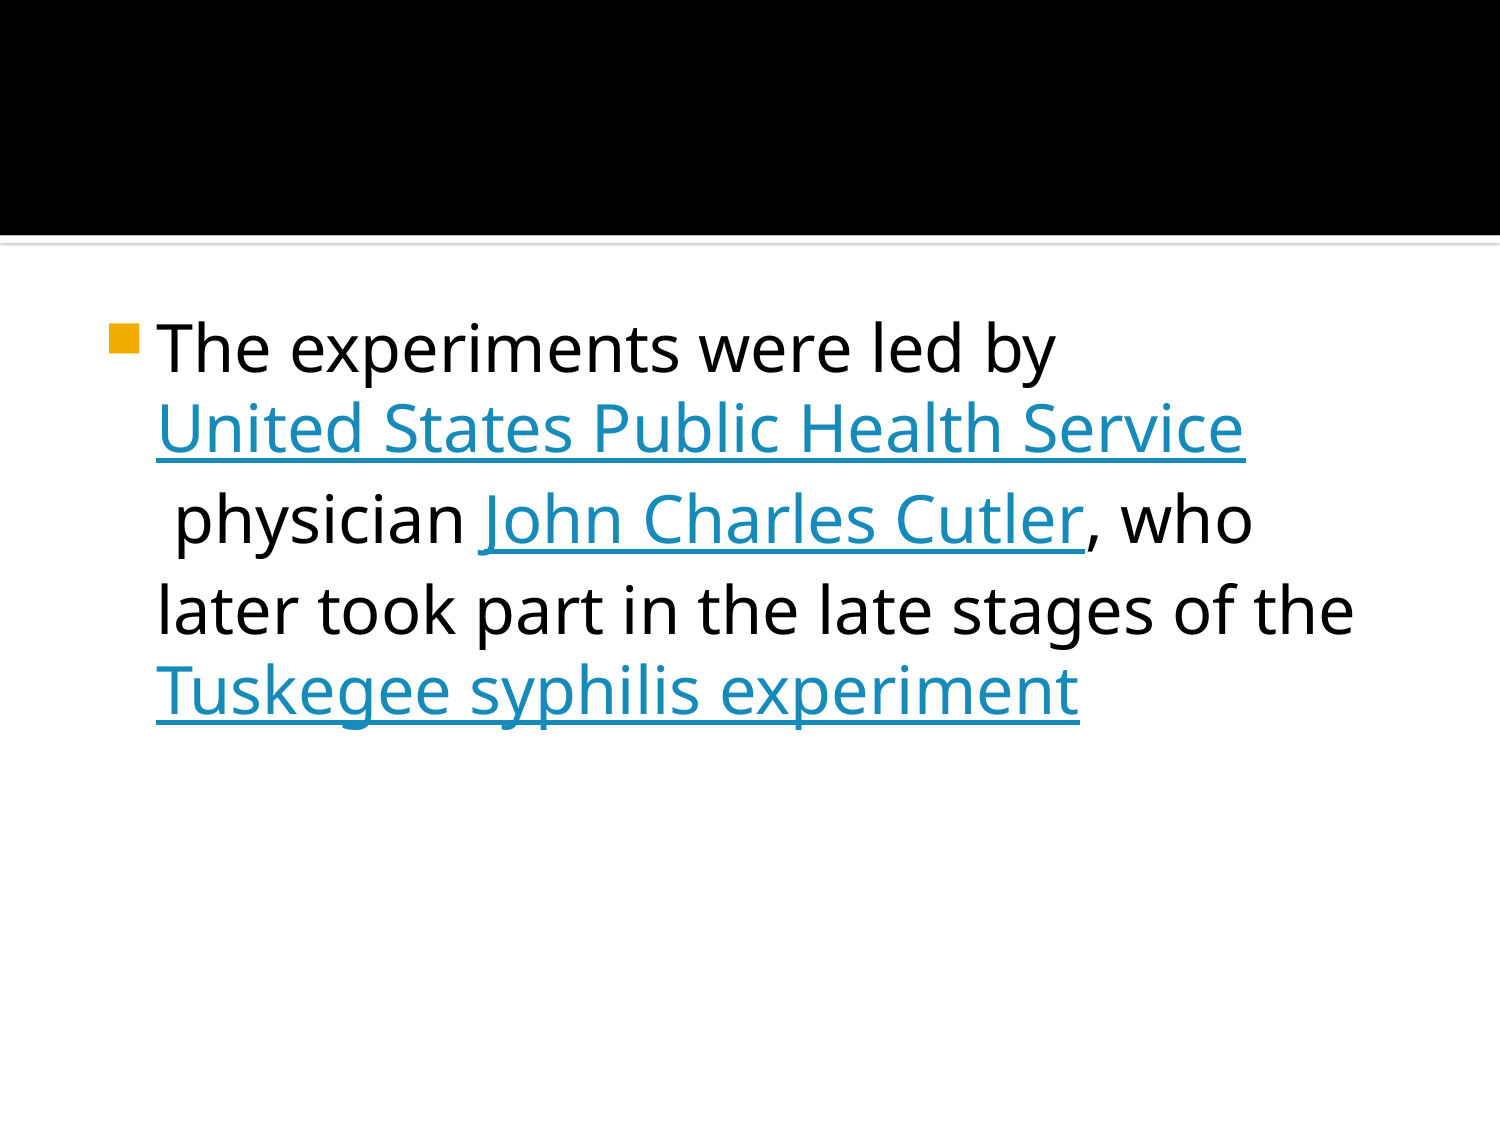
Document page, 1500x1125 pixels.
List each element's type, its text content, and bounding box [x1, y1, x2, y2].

list The experiments were led by United States Public Health Service physician John Charles Cutler, who later took part in the late stages of the Tuskegee syphilis experiment [75, 291, 1425, 1050]
